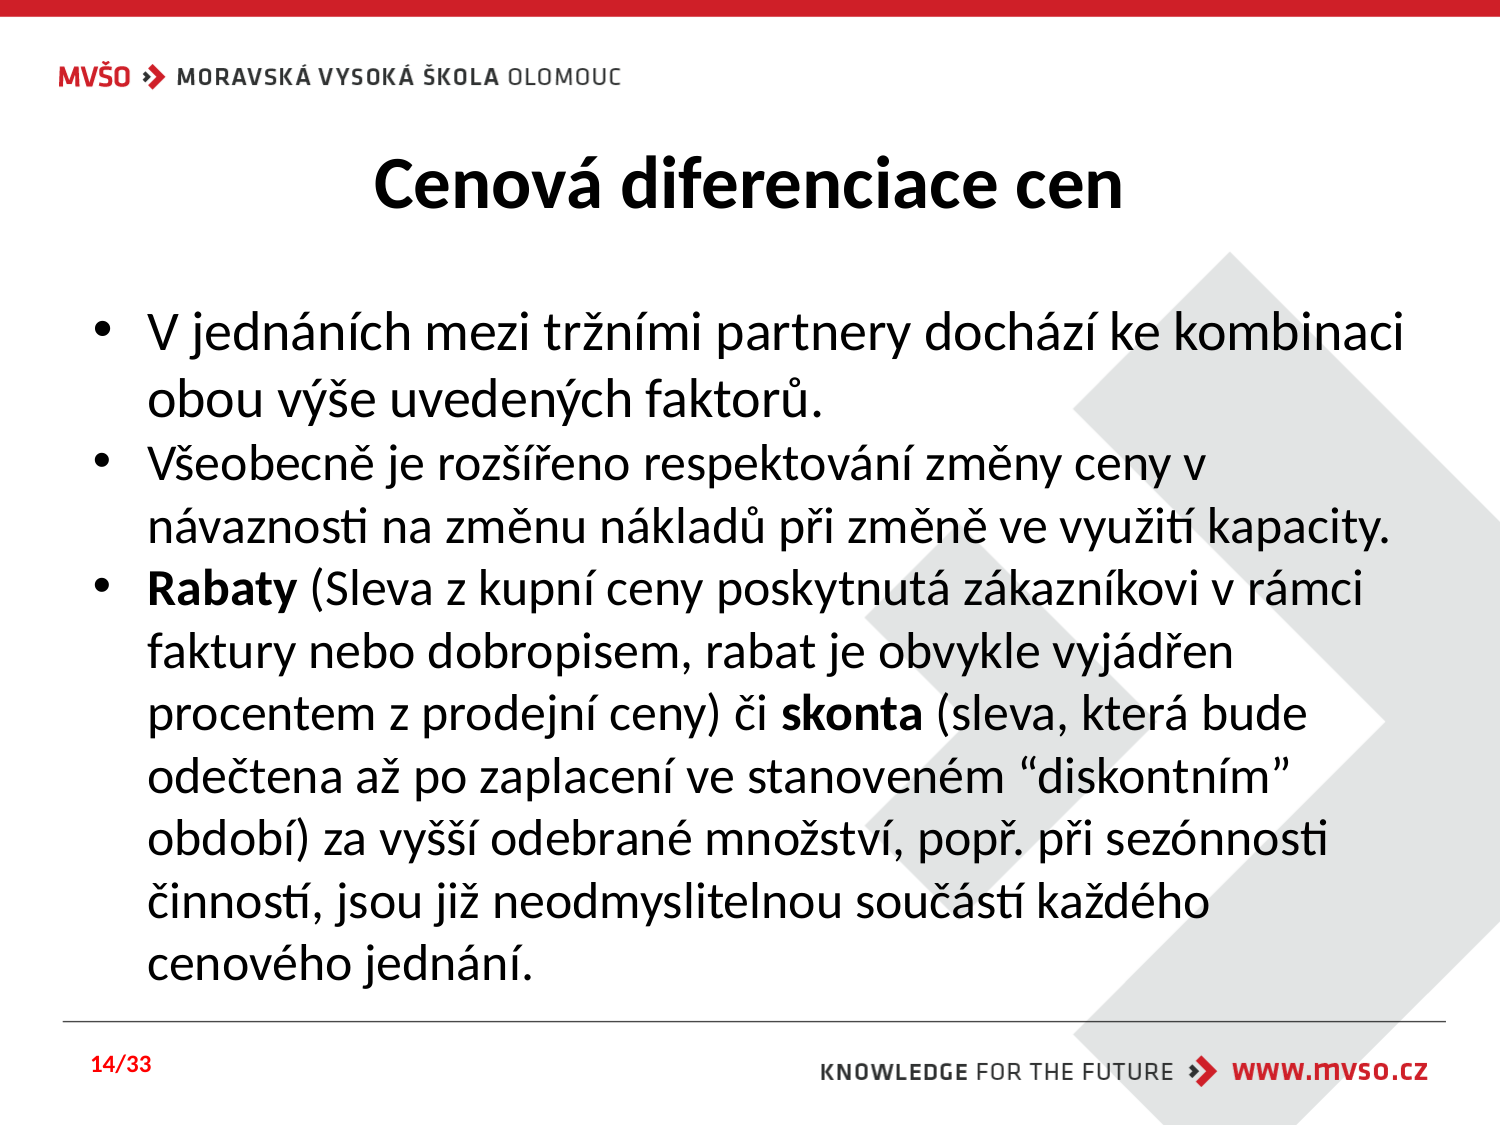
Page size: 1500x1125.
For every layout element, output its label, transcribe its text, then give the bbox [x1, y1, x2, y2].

title Cenová diferenciace cen [75, 85, 1425, 273]
text_box 14/33 [74, 1040, 213, 1085]
picture [0, 0, 1500, 1125]
list V jednáních mezi tržními partnery dochází ke kombinaci obou výše uvedených faktorů. Všeobecně je rozšířeno respektování změny ceny v návaznosti na změnu nákladů při změně ve využití kapacity. Rabaty (Sleva z kupní ceny poskytnutá zákazníkovi v rámci faktury nebo dobropisem, rabat je obvykle vyjádřen procentem z prodejní ceny) či skonta (sleva, která bude odečtena až po zaplacení ve stanoveném “diskontním” období) za vyšší odebrané množství, popř. při sezónnosti činností, jsou již neodmyslitelnou součástí každého cenového jednání. [75, 287, 1425, 1041]
